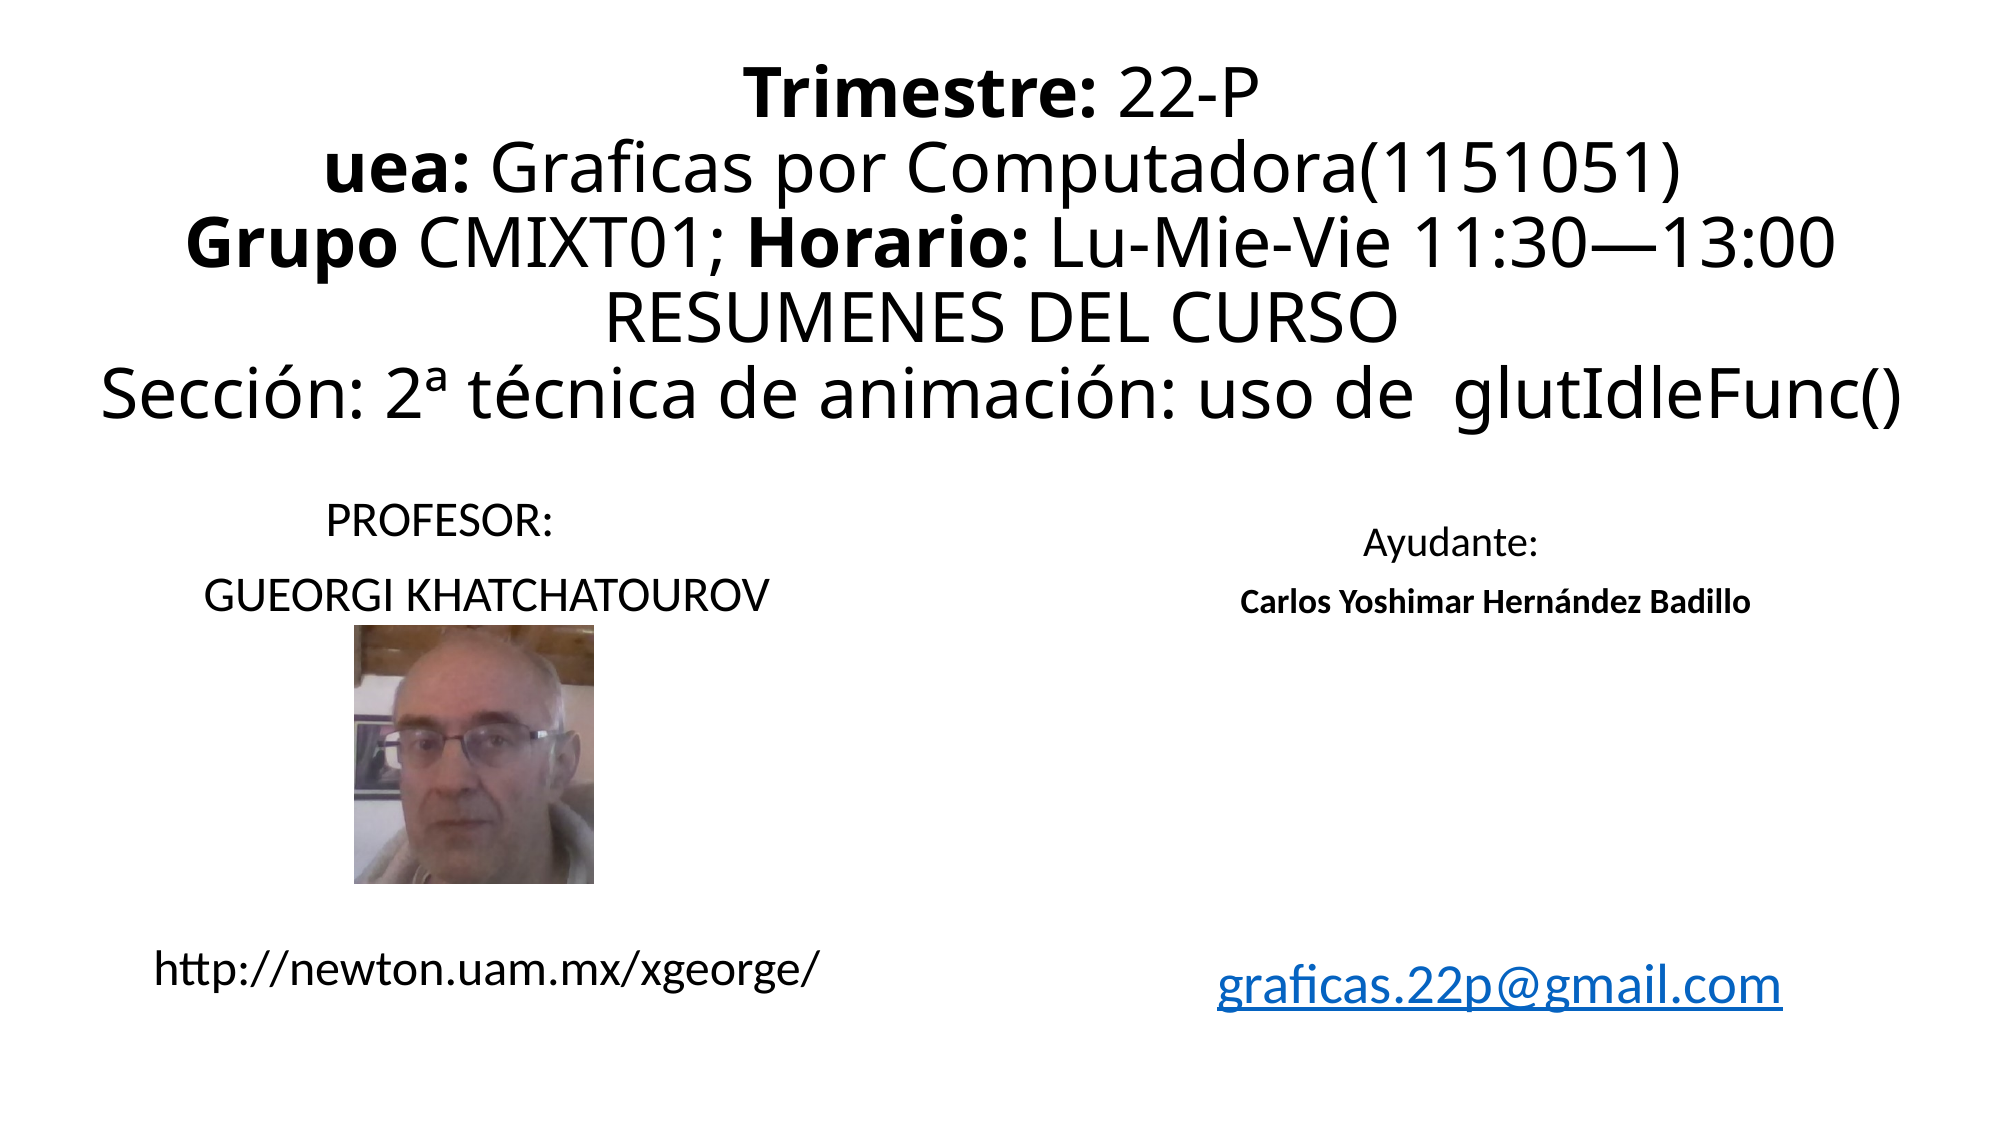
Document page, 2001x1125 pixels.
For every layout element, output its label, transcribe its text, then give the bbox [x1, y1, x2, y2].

subtitle PROFESOR: GUEORGI KHATCHATOUROV http://newton.uam.mx/xgeorge/ [78, 485, 896, 1041]
picture [354, 625, 594, 884]
text_box Ayudante: Carlos Yoshimar Hernández Badillo graficas.22p@gmail.com [1091, 511, 1909, 1025]
title Trimestre: 22-P uea: Graficas por Computadora(1151051) Grupo CMIXT01; Horario: Lu-Mie-Vie 11:30—13:00 RESUMENES DEL CURSO Sección: 2ª técnica de animación: uso de glutIdleFunc() [78, 38, 1927, 441]
